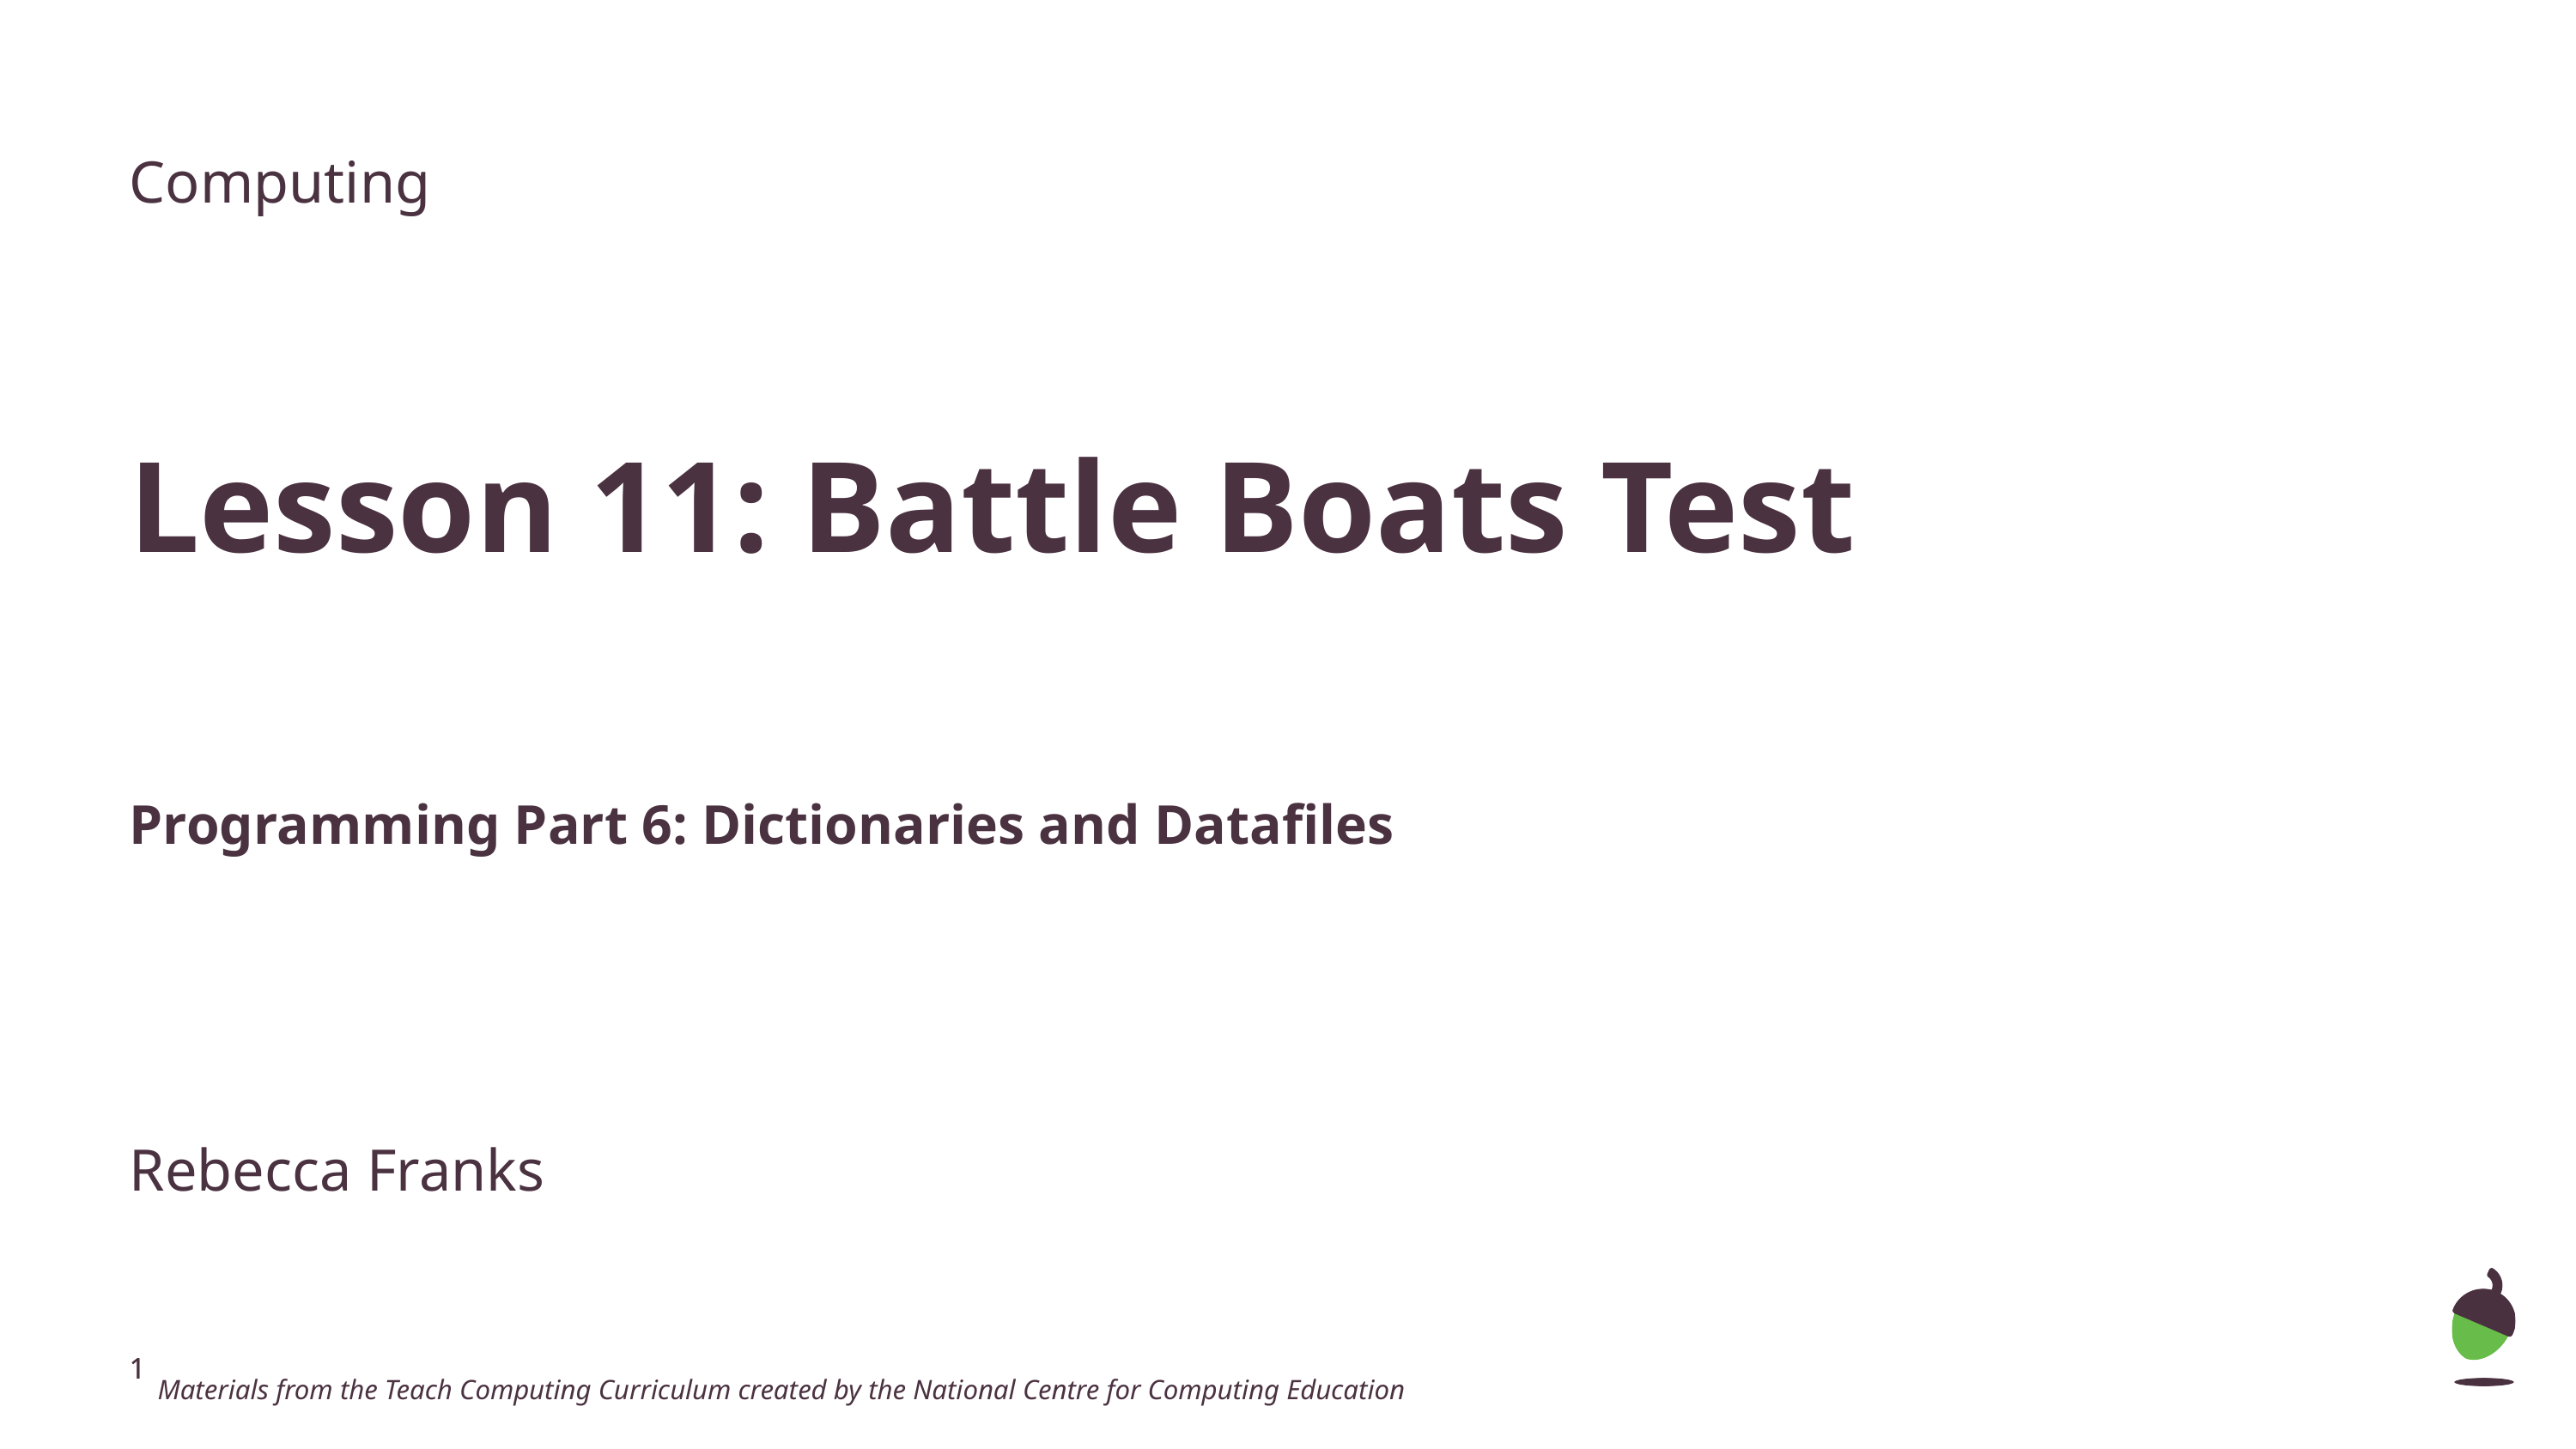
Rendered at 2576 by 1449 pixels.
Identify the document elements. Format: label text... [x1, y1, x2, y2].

title Lesson 11: Battle Boats Test Programming Part 6: Dictionaries and Datafiles [129, 404, 2447, 930]
subtitle Rebecca Franks Materials from the Teach Computing Curriculum created by the National Centre for Computing Education [129, 1113, 1687, 1288]
slide_number ‹#› [129, 1349, 332, 1401]
picture [2451, 1268, 2516, 1386]
subtitle Computing [129, 124, 2447, 349]
